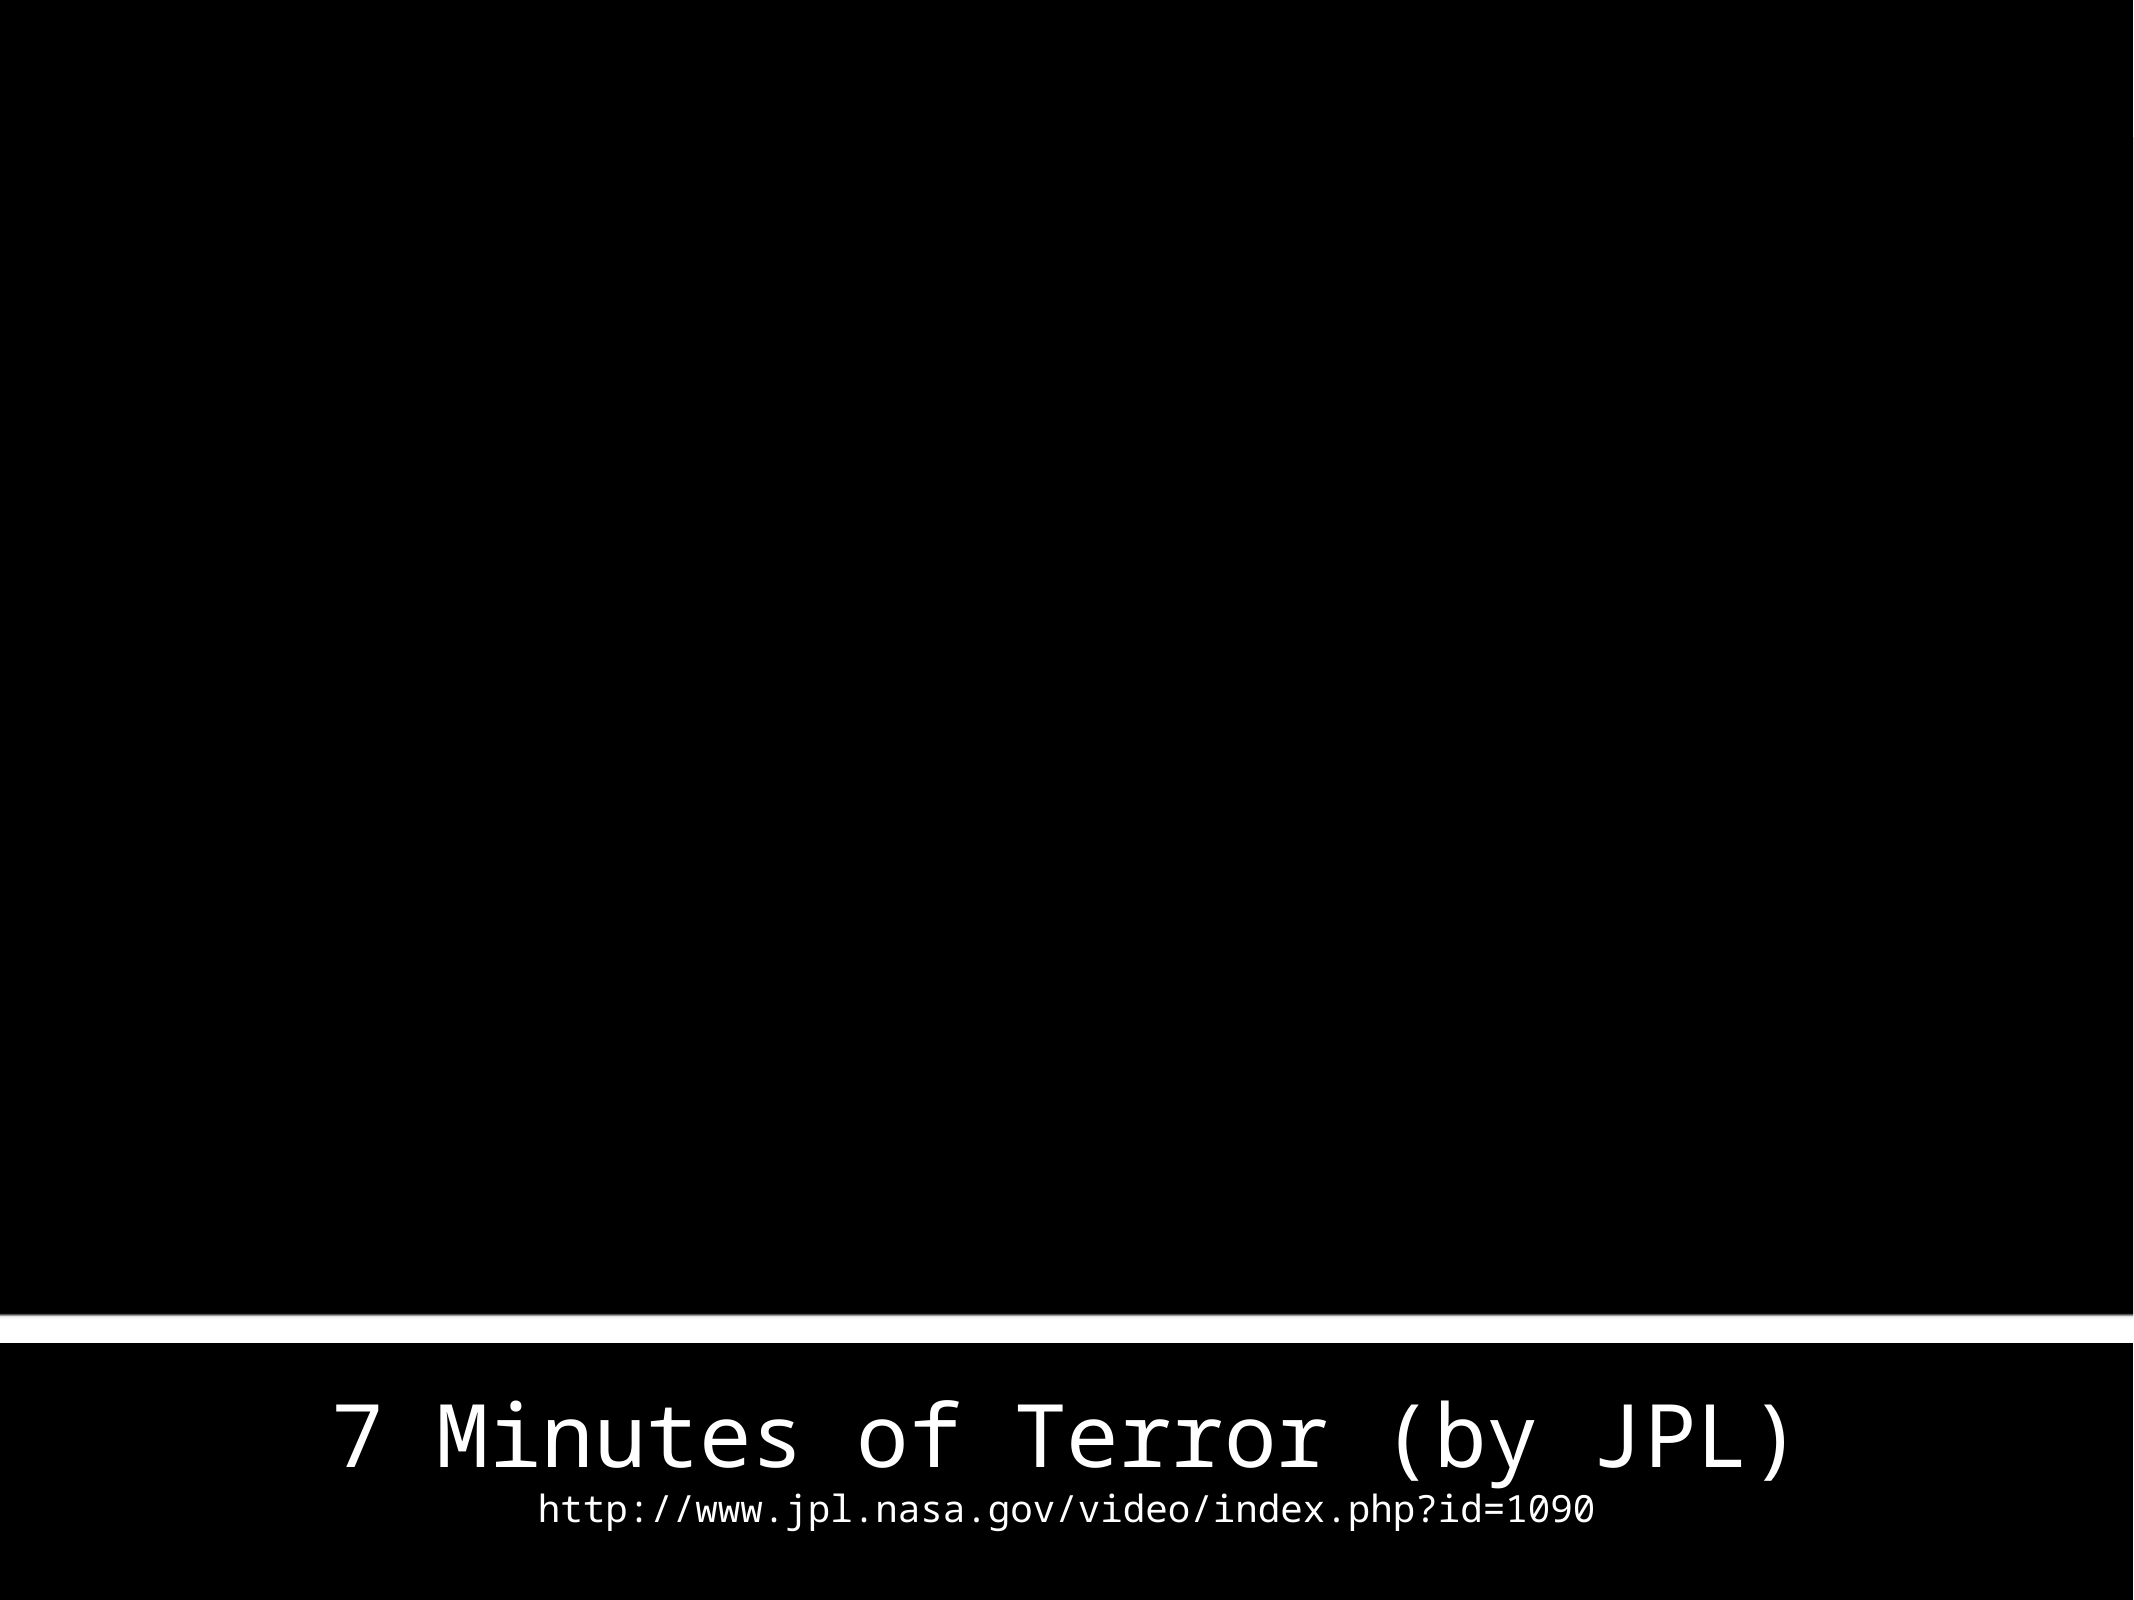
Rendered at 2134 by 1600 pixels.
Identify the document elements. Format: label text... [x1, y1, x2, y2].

picture [0, 137, 2134, 1343]
text_box 7 Minutes of Terror (by JPL) http://www.jpl.nasa.gov/video/index.php?id=1090 [316, 1372, 1817, 1538]
